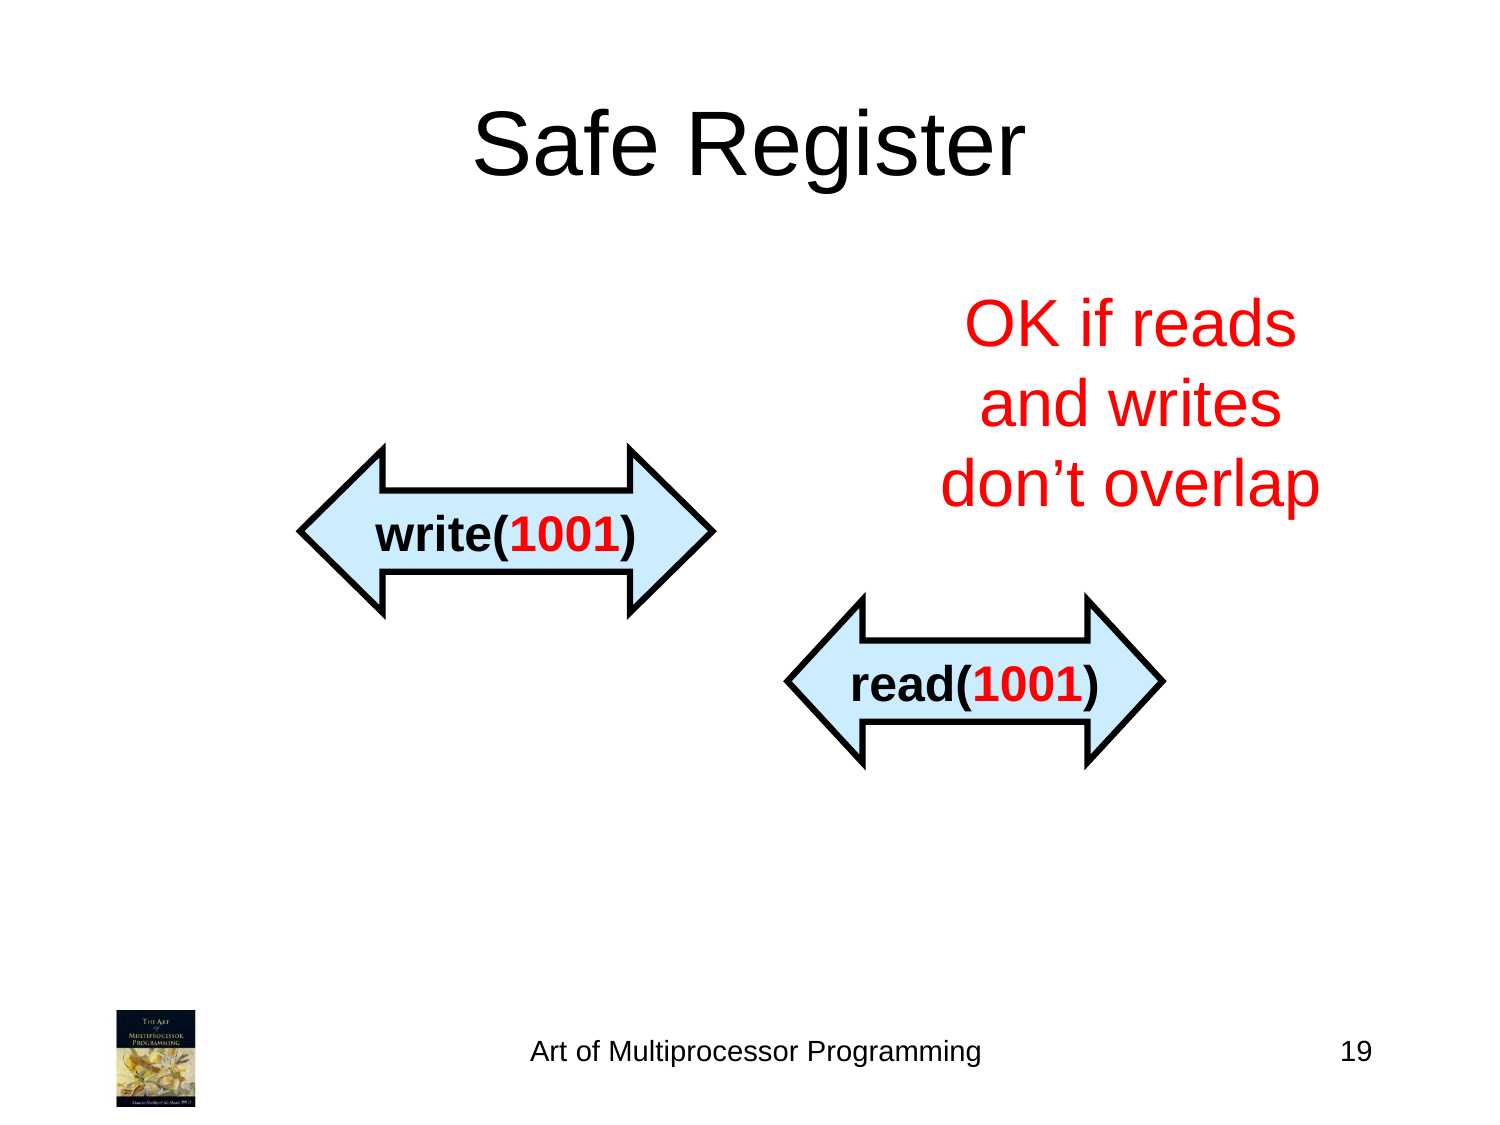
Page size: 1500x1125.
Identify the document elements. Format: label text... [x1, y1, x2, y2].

title Safe Register [74, 44, 1426, 233]
footer Art of Multiprocessor Programming [499, 1024, 1013, 1103]
text_box read(1001) [787, 599, 1163, 763]
text_box write(1001) [300, 449, 713, 613]
text_box OK if reads and writes don’t overlap [899, 272, 1363, 527]
text_box 19 [1074, 1024, 1388, 1100]
picture [107, 1010, 204, 1107]
